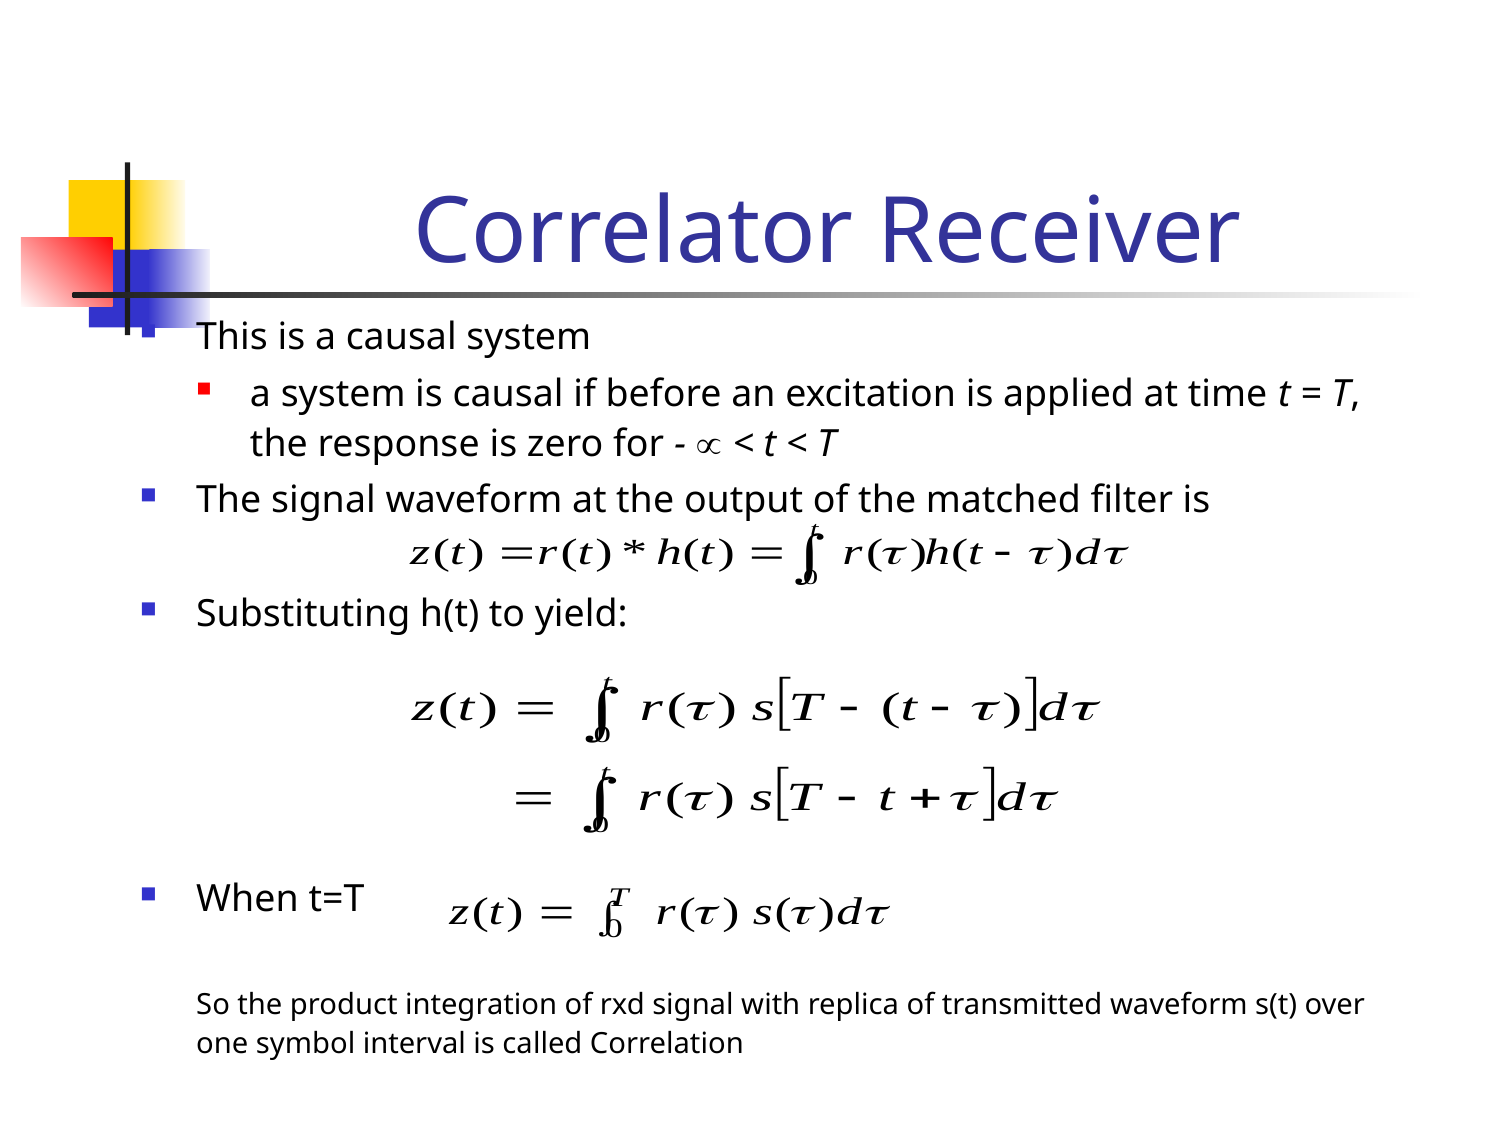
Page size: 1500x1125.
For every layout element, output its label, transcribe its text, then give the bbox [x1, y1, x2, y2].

list This is a causal system a system is causal if before an excitation is applied at time t = T, the response is zero for -  < t < T The signal waveform at the output of the matched filter is Substituting h(t) to yield: When t=T So the product integration of rxd signal with replica of transmitted waveform s(t) over one symbol interval is called Correlation [124, 299, 1426, 1076]
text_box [399, 662, 1113, 843]
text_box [437, 874, 906, 949]
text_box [399, 512, 1142, 593]
title Correlator Receiver [188, 101, 1468, 289]
